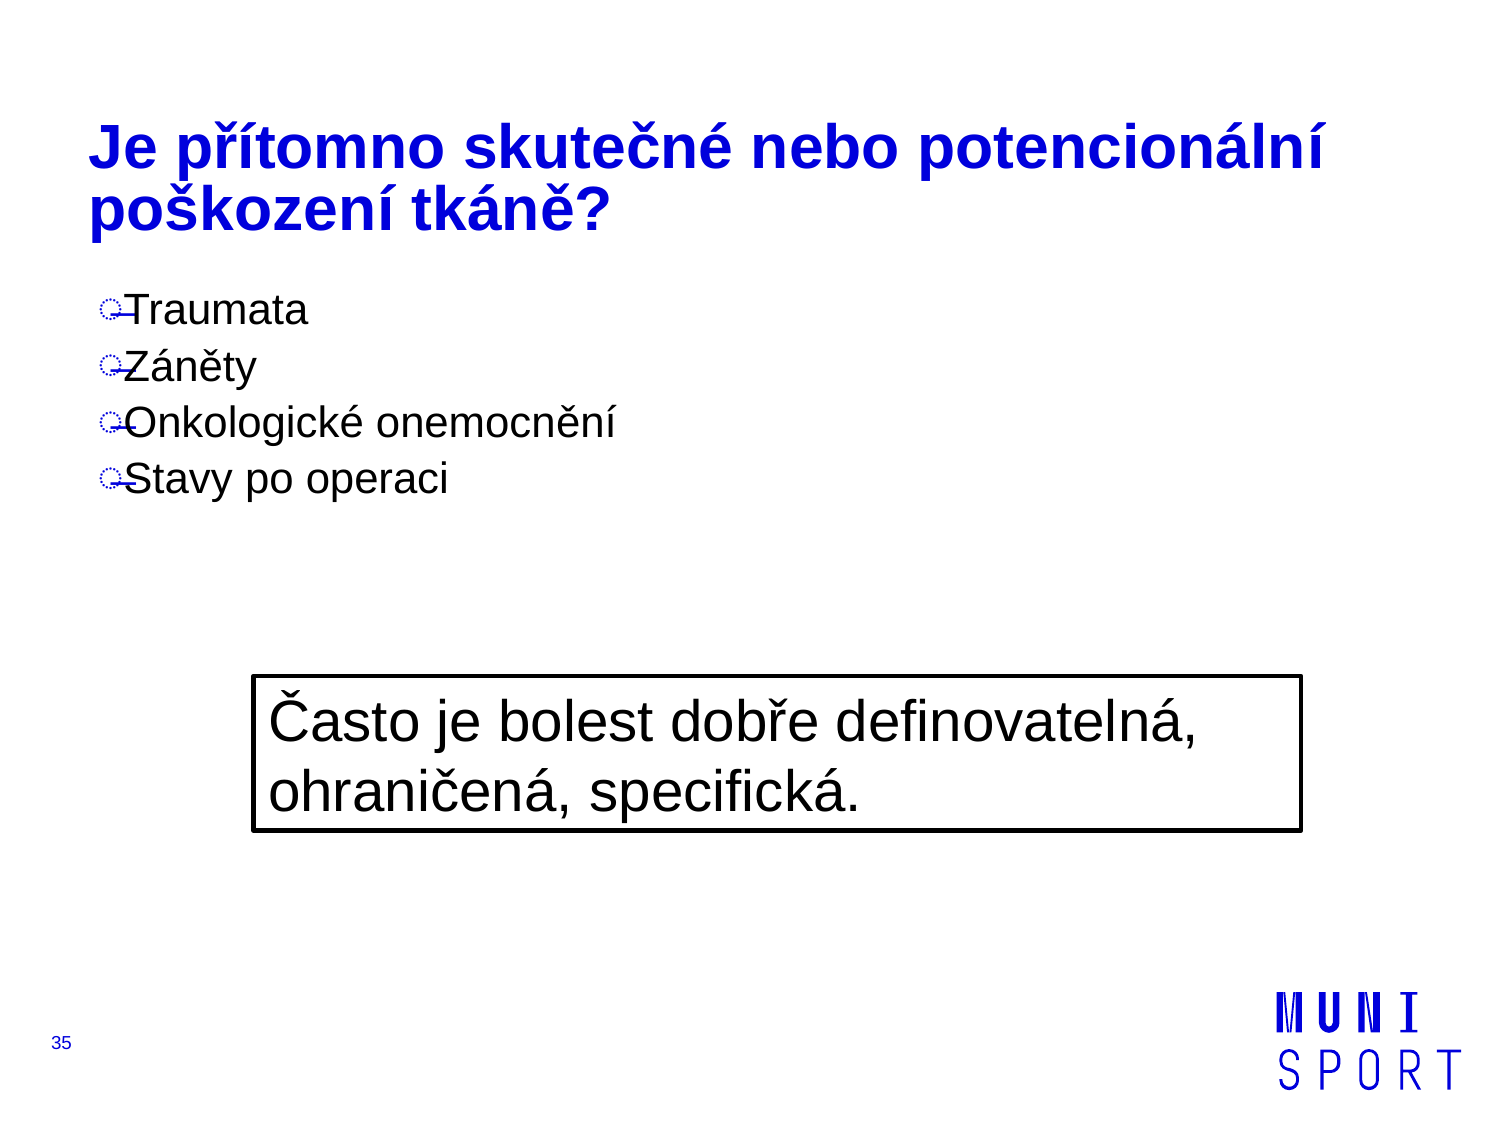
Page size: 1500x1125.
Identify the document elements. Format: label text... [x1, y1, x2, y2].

text_box Často je bolest dobře definovatelná, ohraničená, specifická. [251, 674, 1303, 833]
slide_number 35 [50, 1021, 82, 1063]
title Je přítomno skutečné nebo potencionální poškození tkáně? [88, 118, 1412, 193]
list Traumata Záněty Onkologické onemocnění Stavy po operaci [88, 277, 686, 540]
